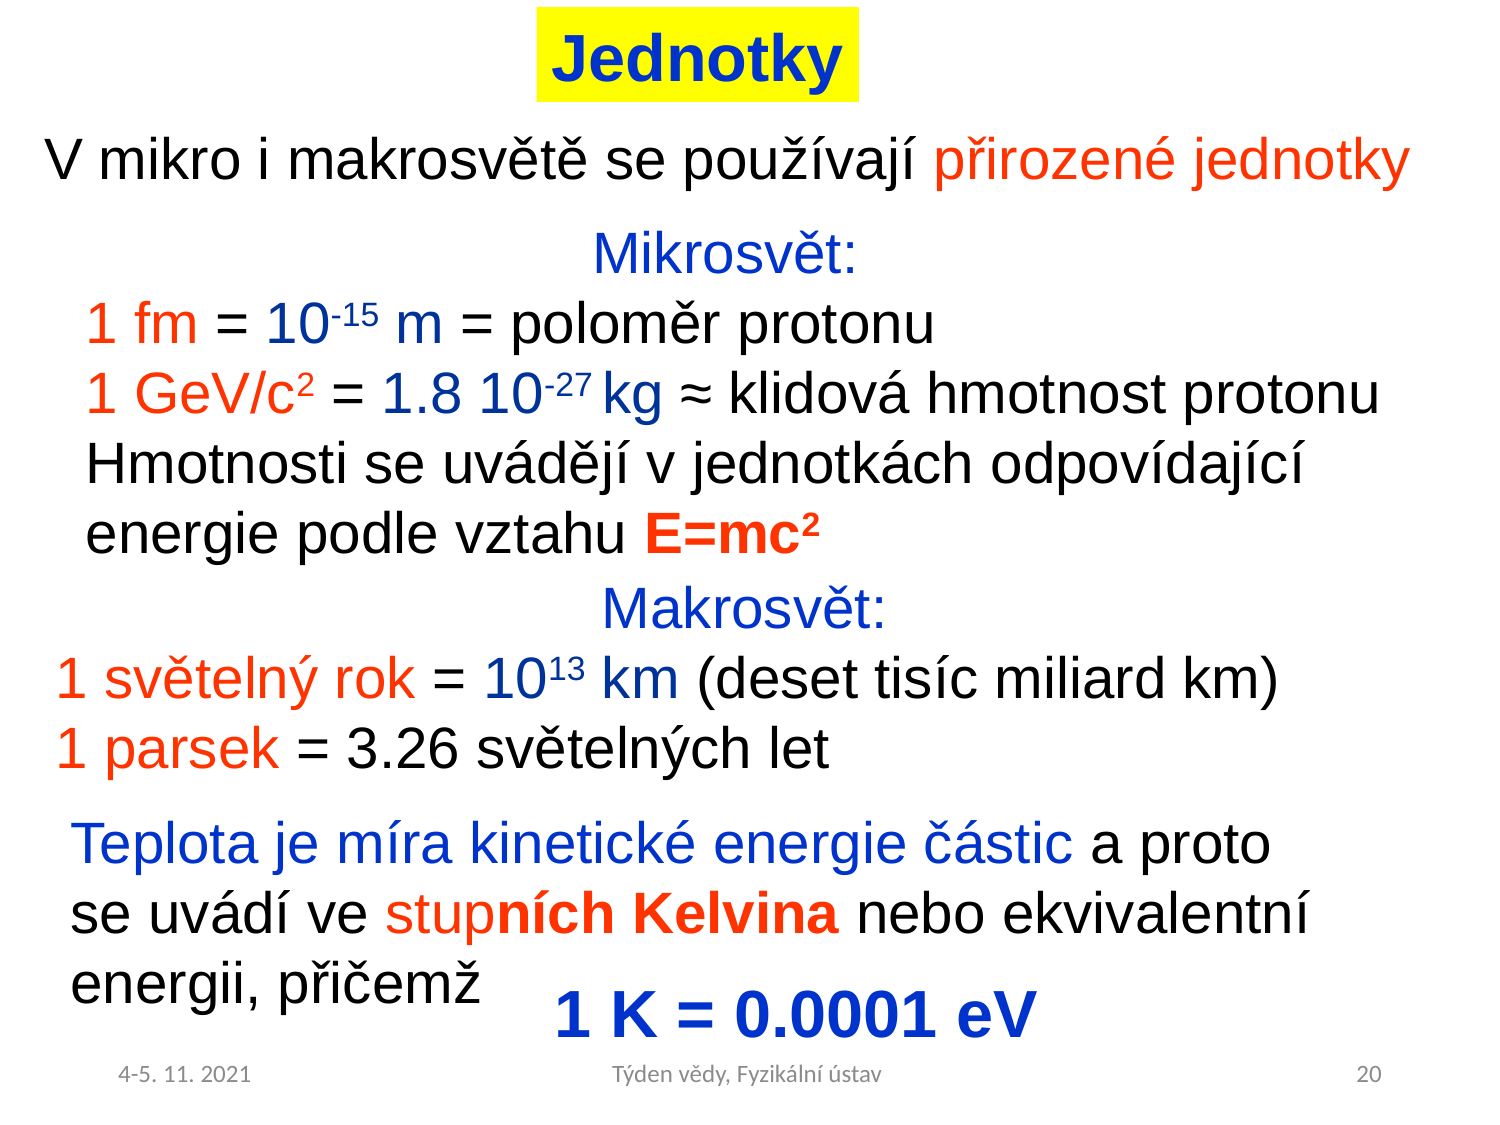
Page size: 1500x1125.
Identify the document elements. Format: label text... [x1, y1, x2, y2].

slide_number 4-5. 11. 2021 [103, 1042, 441, 1103]
text_box Makrosvět: 1 světelný rok = 1013 km (deset tisíc miliard km) 1 parsek = 3.26 světelných let [41, 562, 1483, 788]
text_box Mikrosvět: 1 fm = 10-15 m = poloměr protonu 1 GeV/c2 = 1.8 10-27 kg ≈ klidová hmotnost protonu Hmotnosti se uvádějí v jednotkách odpovídající energie podle vztahu E=mc2 [70, 208, 1500, 573]
text_box Teplota je míra kinetické energie částic a proto se uvádí ve stupních Kelvina nebo ekvivalentní energii, přičemž [55, 797, 1326, 1023]
text_box V mikro i makrosvětě se používají přirozené jednotky [29, 113, 1459, 199]
slide_number 20 [1059, 1042, 1397, 1103]
text_box 1 K = 0.0001 eV [540, 963, 1072, 1059]
text_box Jednotky [536, 7, 859, 102]
footer Týden vědy, Fyzikální ústav [496, 1042, 1004, 1103]
